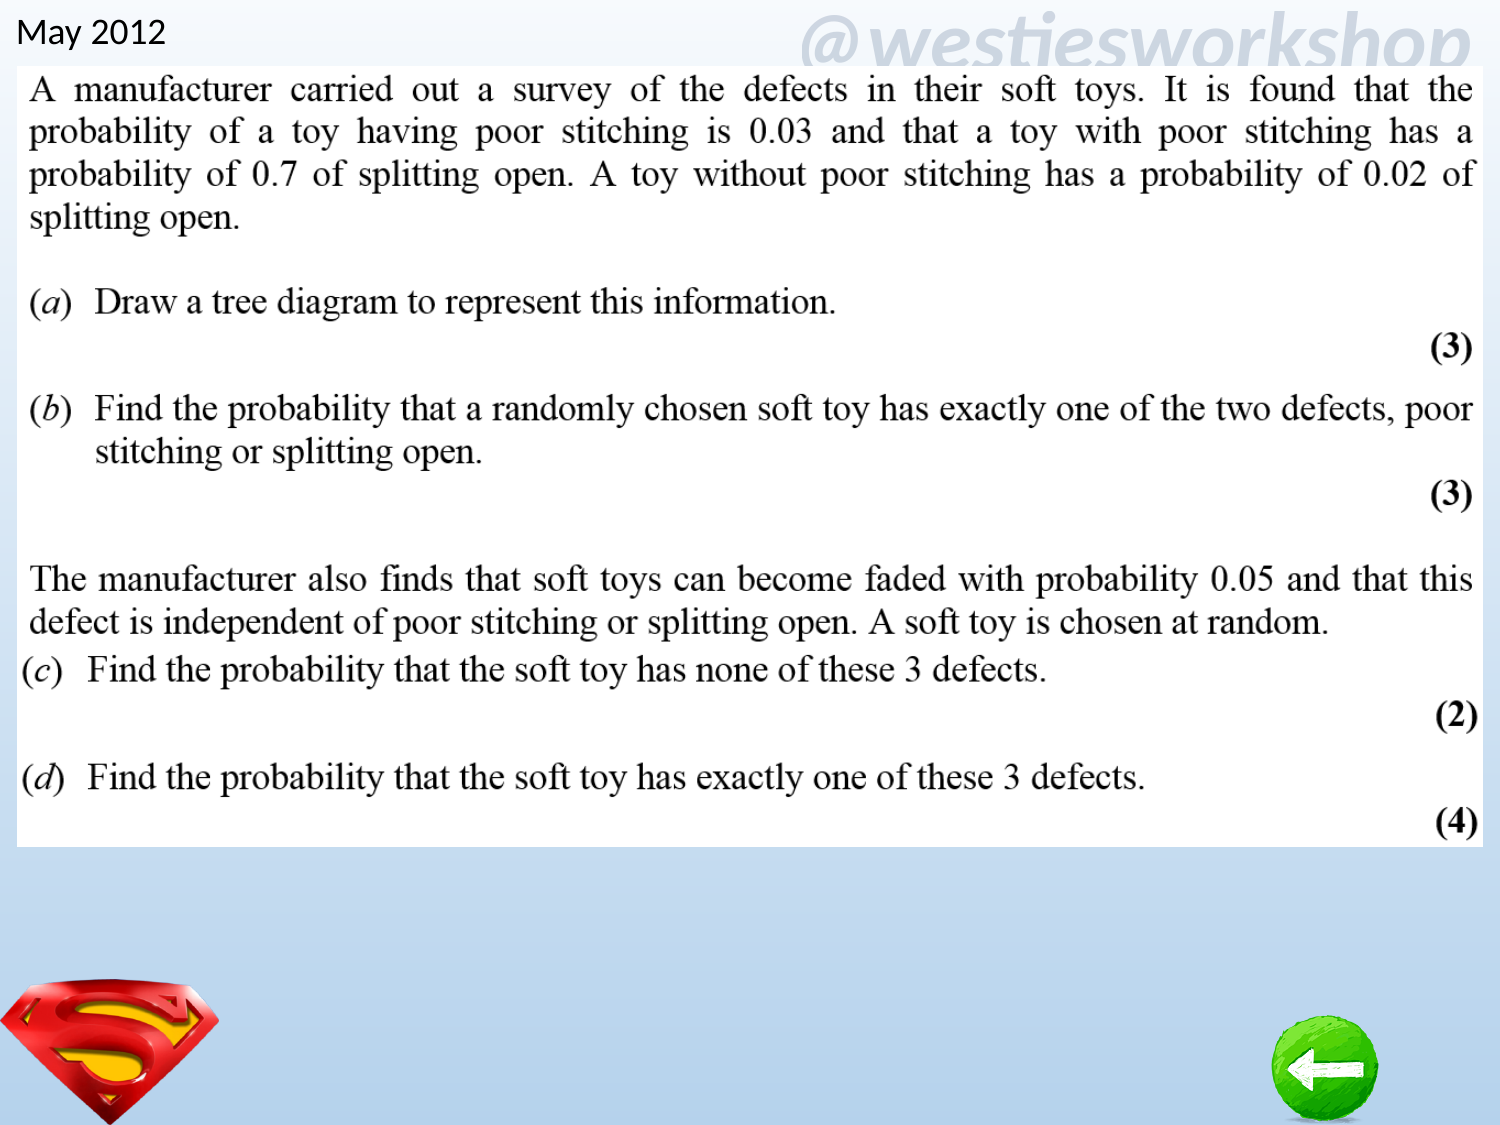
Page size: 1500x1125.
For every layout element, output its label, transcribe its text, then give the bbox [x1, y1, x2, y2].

picture [0, 979, 219, 1125]
text_box May 2012 [1, 0, 182, 60]
picture [17, 66, 1483, 847]
picture [1269, 1015, 1380, 1125]
